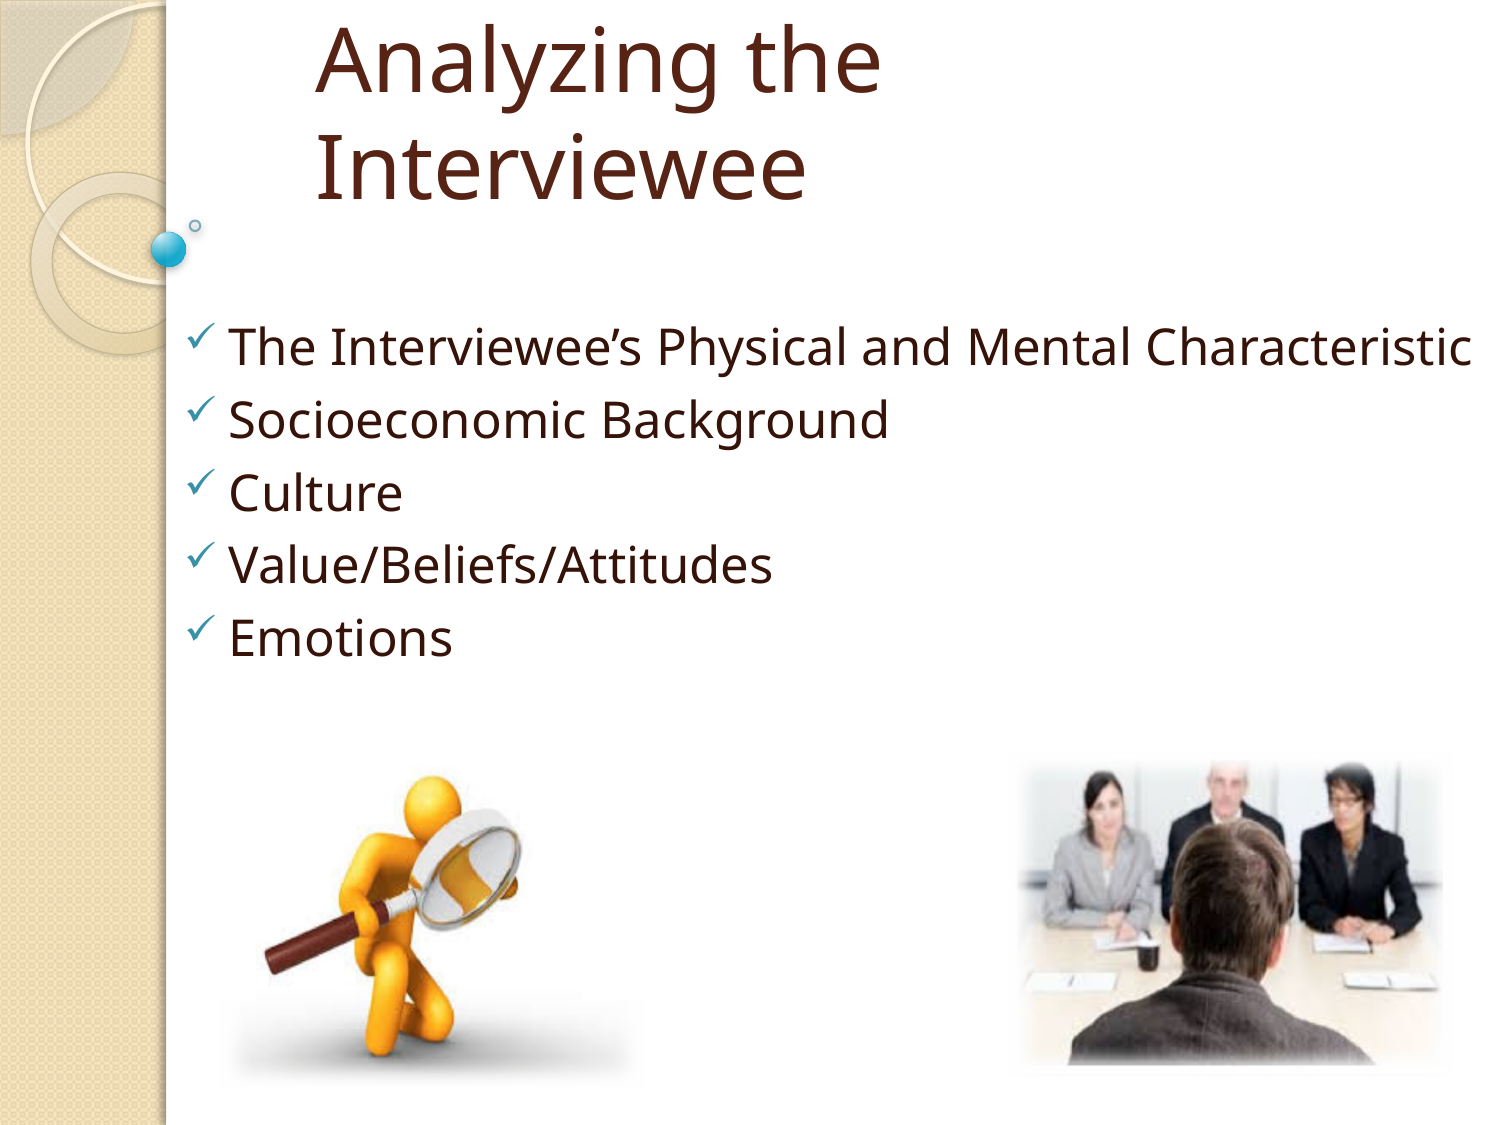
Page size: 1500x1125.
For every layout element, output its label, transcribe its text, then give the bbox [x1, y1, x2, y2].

subtitle The Interviewee’s Physical and Mental Characteristic Socioeconomic Background Culture Value/Beliefs/Attitudes Emotions [165, 314, 1500, 740]
title Analyzing the Interviewee [301, 90, 1353, 225]
picture [1009, 751, 1454, 1078]
picture [218, 751, 646, 1090]
